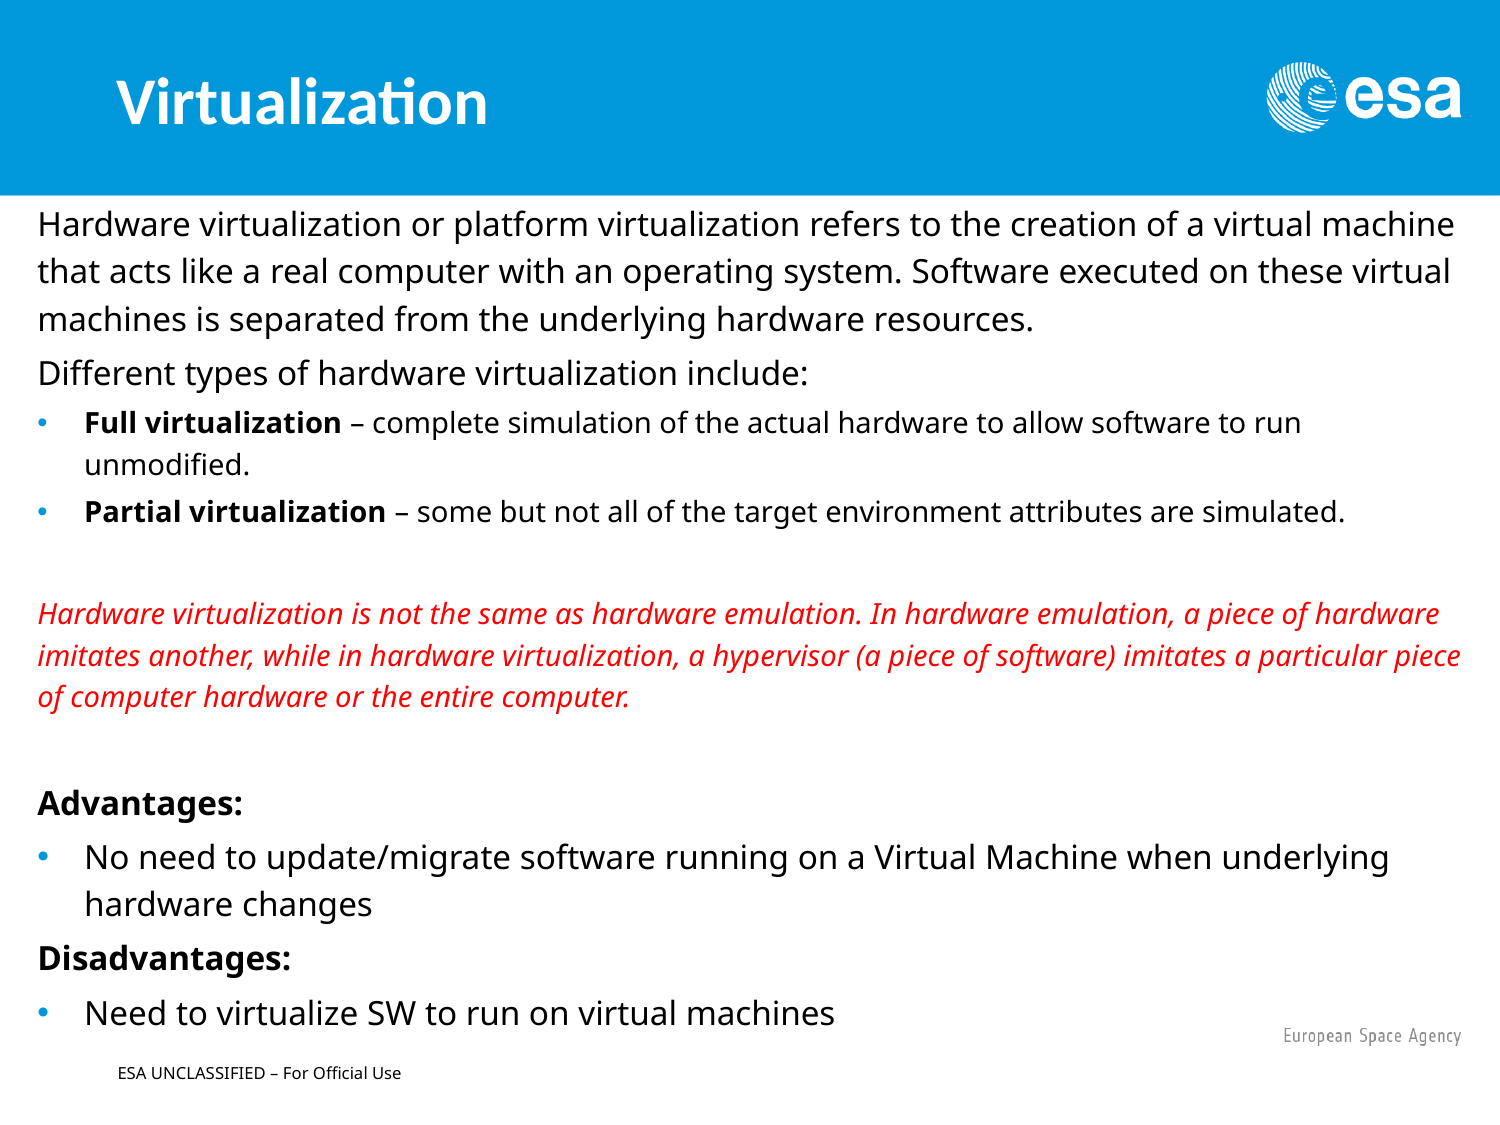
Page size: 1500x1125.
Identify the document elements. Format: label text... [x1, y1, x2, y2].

footer ESA UNCLASSIFIED – For Official Use [117, 1050, 1189, 1090]
list Hardware virtualization or platform virtualization refers to the creation of a virtual machine that acts like a real computer with an operating system. Software executed on these virtual machines is separated from the underlying hardware resources. Different types of hardware virtualization include: Full virtualization – complete simulation of the actual hardware to allow software to run unmodified. Partial virtualization – some but not all of the target environment attributes are simulated. Hardware virtualization is not the same as hardware emulation. In hardware emulation, a piece of hardware imitates another, while in hardware virtualization, a hypervisor (a piece of software) imitates a particular piece of computer hardware or the entire computer. Advantages: No need to update/migrate software running on a Virtual Machine when underlying hardware changes Disadvantages: Need to virtualize SW to run on virtual machines [22, 188, 1481, 1047]
picture [1268, 102, 1275, 112]
picture [1270, 85, 1274, 95]
title Virtualization [101, 0, 1103, 199]
picture [1275, 98, 1284, 110]
picture [1272, 79, 1278, 94]
picture [1268, 92, 1274, 103]
picture [1292, 111, 1300, 117]
picture [1264, 1020, 1500, 1059]
picture [1279, 111, 1286, 117]
picture [1291, 126, 1299, 131]
picture [1283, 85, 1288, 95]
picture [1346, 78, 1382, 118]
picture [1279, 64, 1298, 86]
picture [1426, 78, 1460, 118]
picture [1291, 98, 1300, 107]
picture [1287, 118, 1297, 125]
picture [1276, 74, 1280, 88]
picture [1388, 78, 1420, 118]
